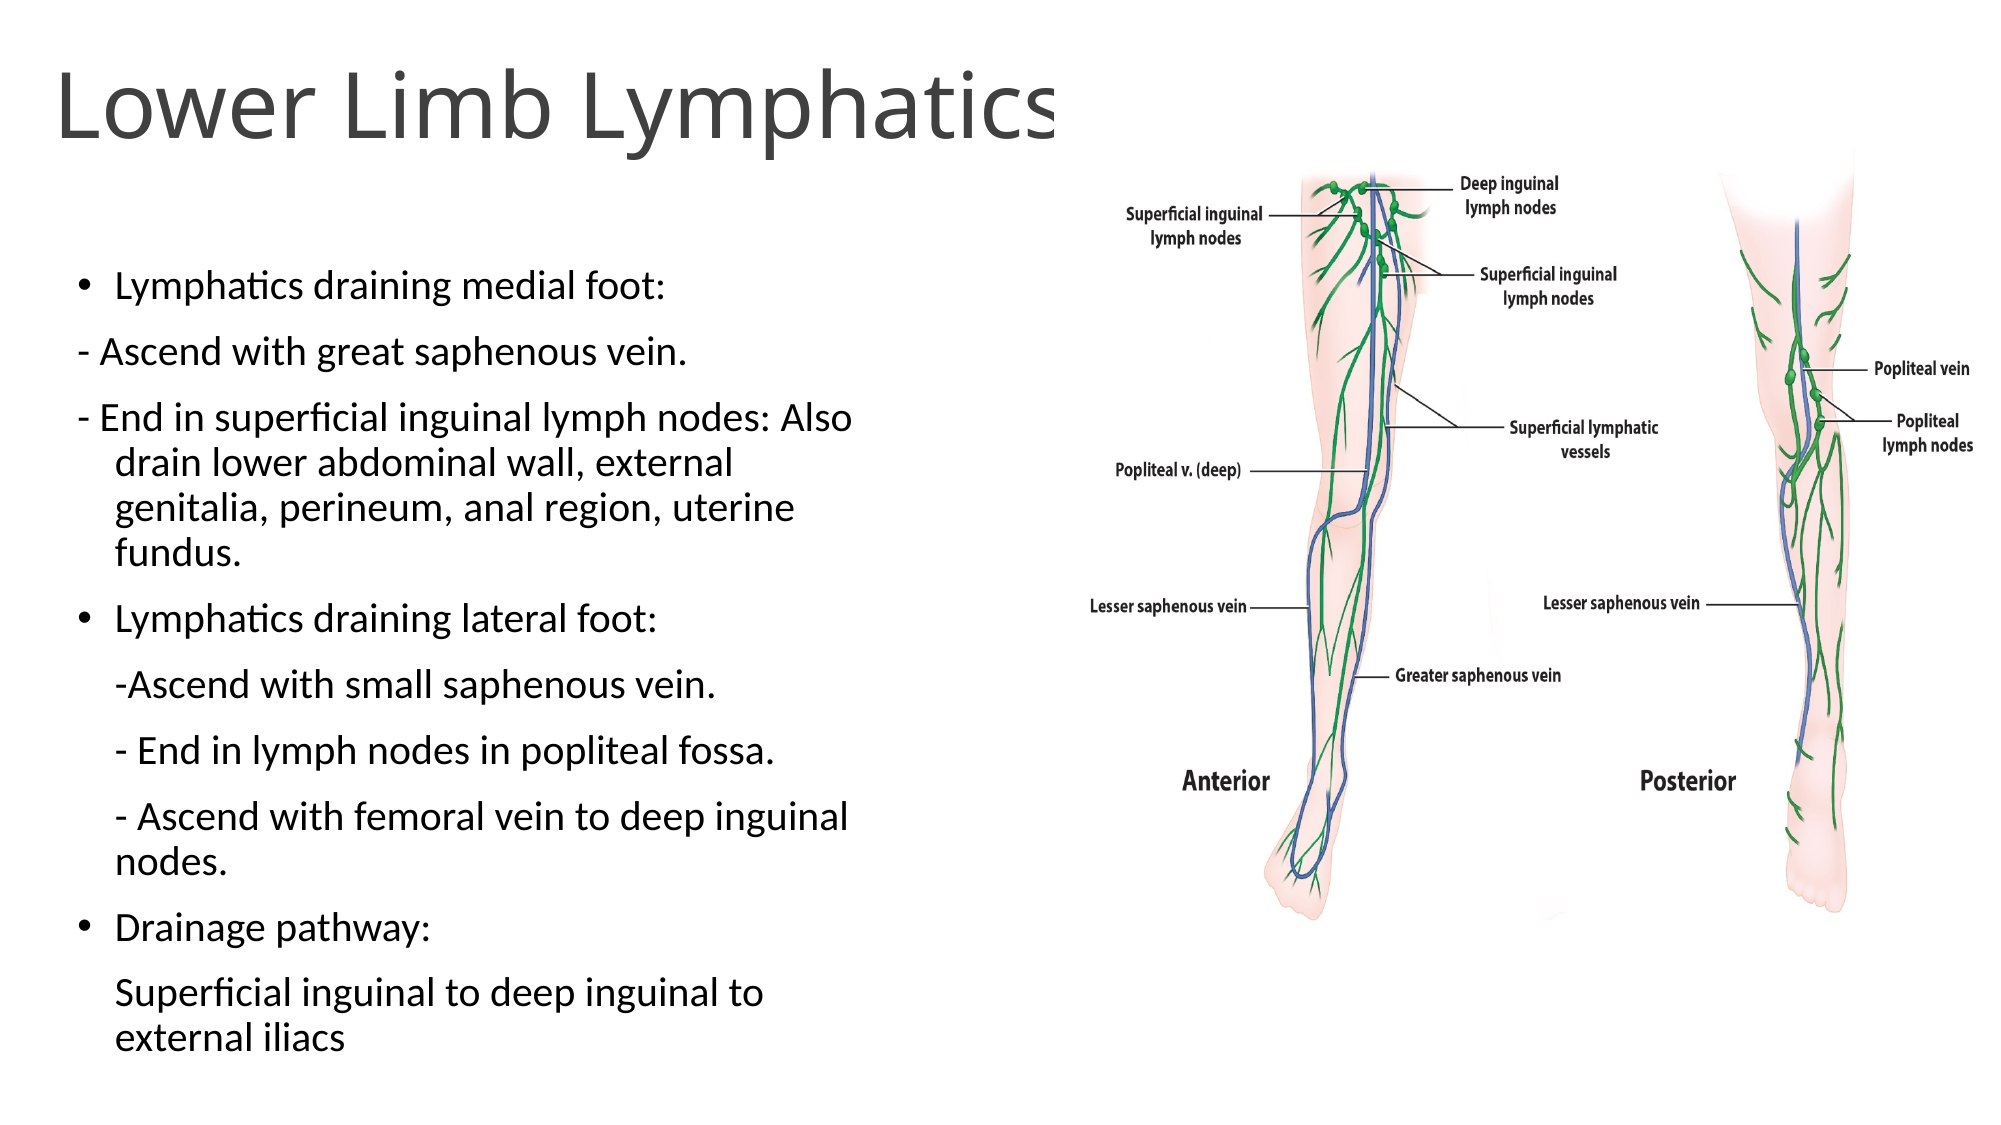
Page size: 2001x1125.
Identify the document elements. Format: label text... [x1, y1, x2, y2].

title Lower Limb Lymphatics [38, 0, 1215, 218]
picture [1054, 70, 2000, 975]
list Lymphatics draining medial foot: - Ascend with great saphenous vein. - End in superficial inguinal lymph nodes: Also drain lower abdominal wall, external genitalia, perineum, anal region, uterine fundus. Lymphatics draining lateral foot: -Ascend with small saphenous vein. - End in lymph nodes in popliteal fossa. - Ascend with femoral vein to deep inguinal nodes. Drainage pathway: Superficial inguinal to deep inguinal to external iliacs [62, 256, 877, 971]
